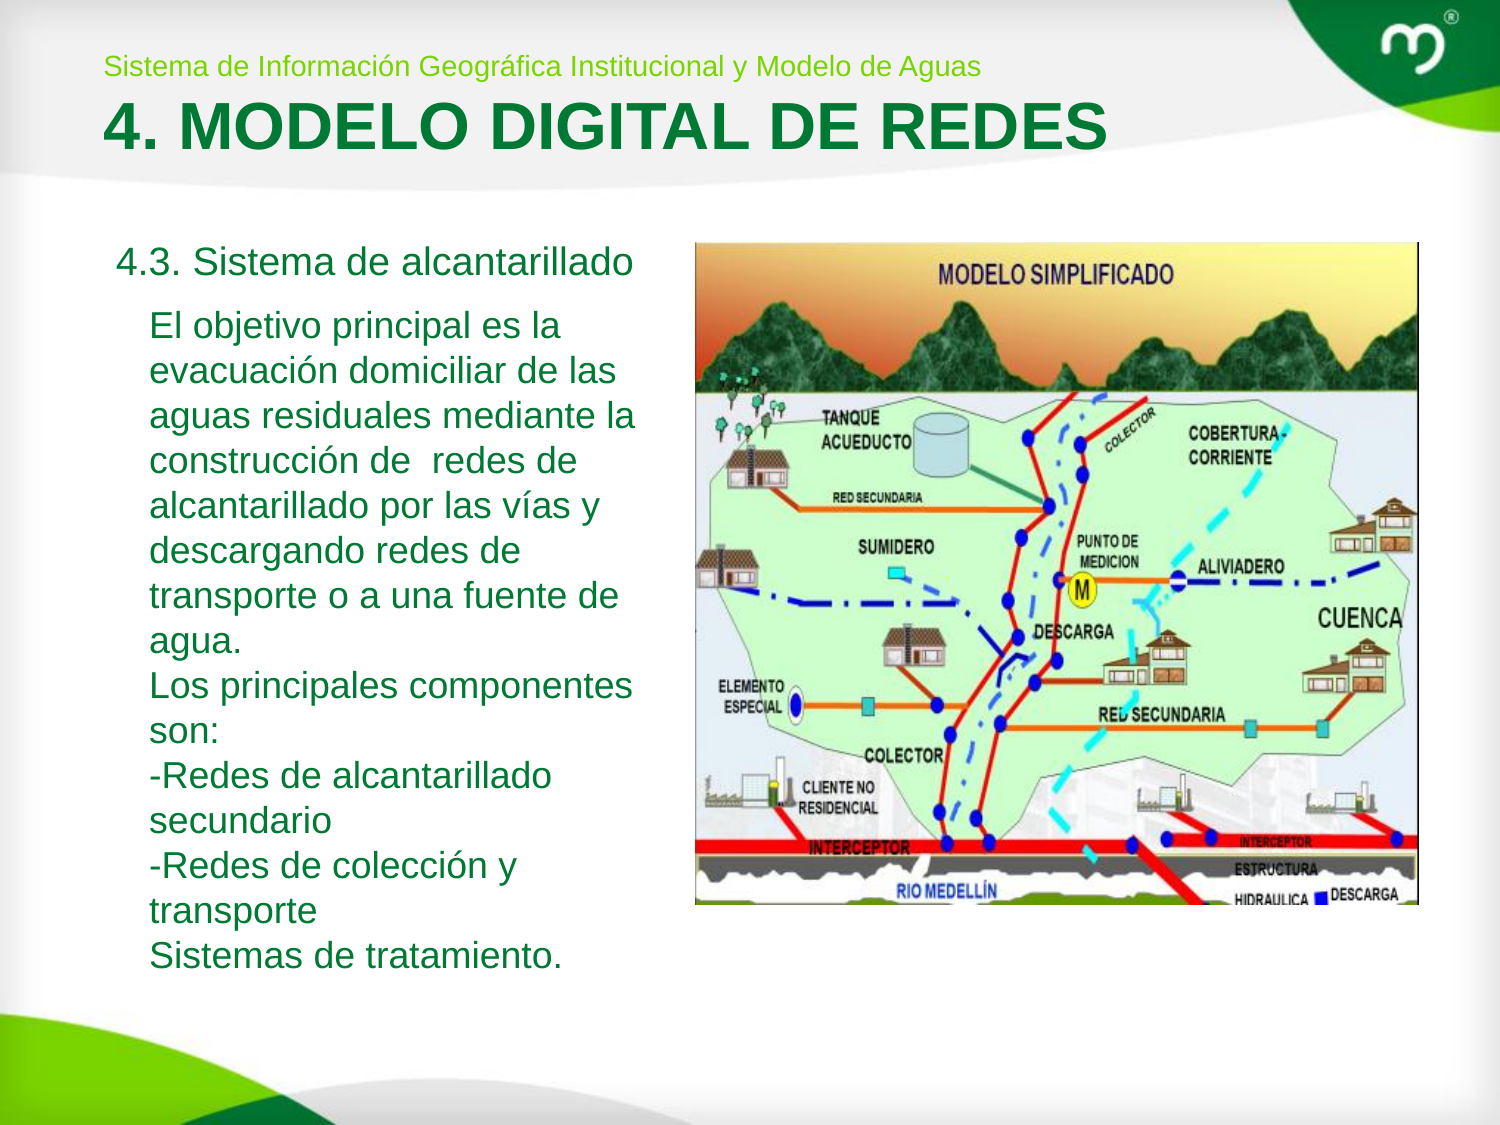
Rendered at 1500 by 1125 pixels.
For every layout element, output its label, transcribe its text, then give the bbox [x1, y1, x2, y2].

list 4.3. Sistema de alcantarillado [101, 219, 1376, 291]
list Sistema de Información Geográfica Institucional y Modelo de Aguas [88, 42, 1364, 90]
list 4. MODELO DIGITAL DE REDES [89, 90, 1365, 171]
title El objetivo principal es la evacuación domiciliar de las aguas residuales mediante la construcción de redes de alcantarillado por las vías y descargando redes de transporte o a una fuente de agua. Los principales componentes son: -Redes de alcantarillado secundario -Redes de colección y transporte Sistemas de tratamiento. [134, 293, 668, 993]
picture [0, 0, 1500, 1125]
